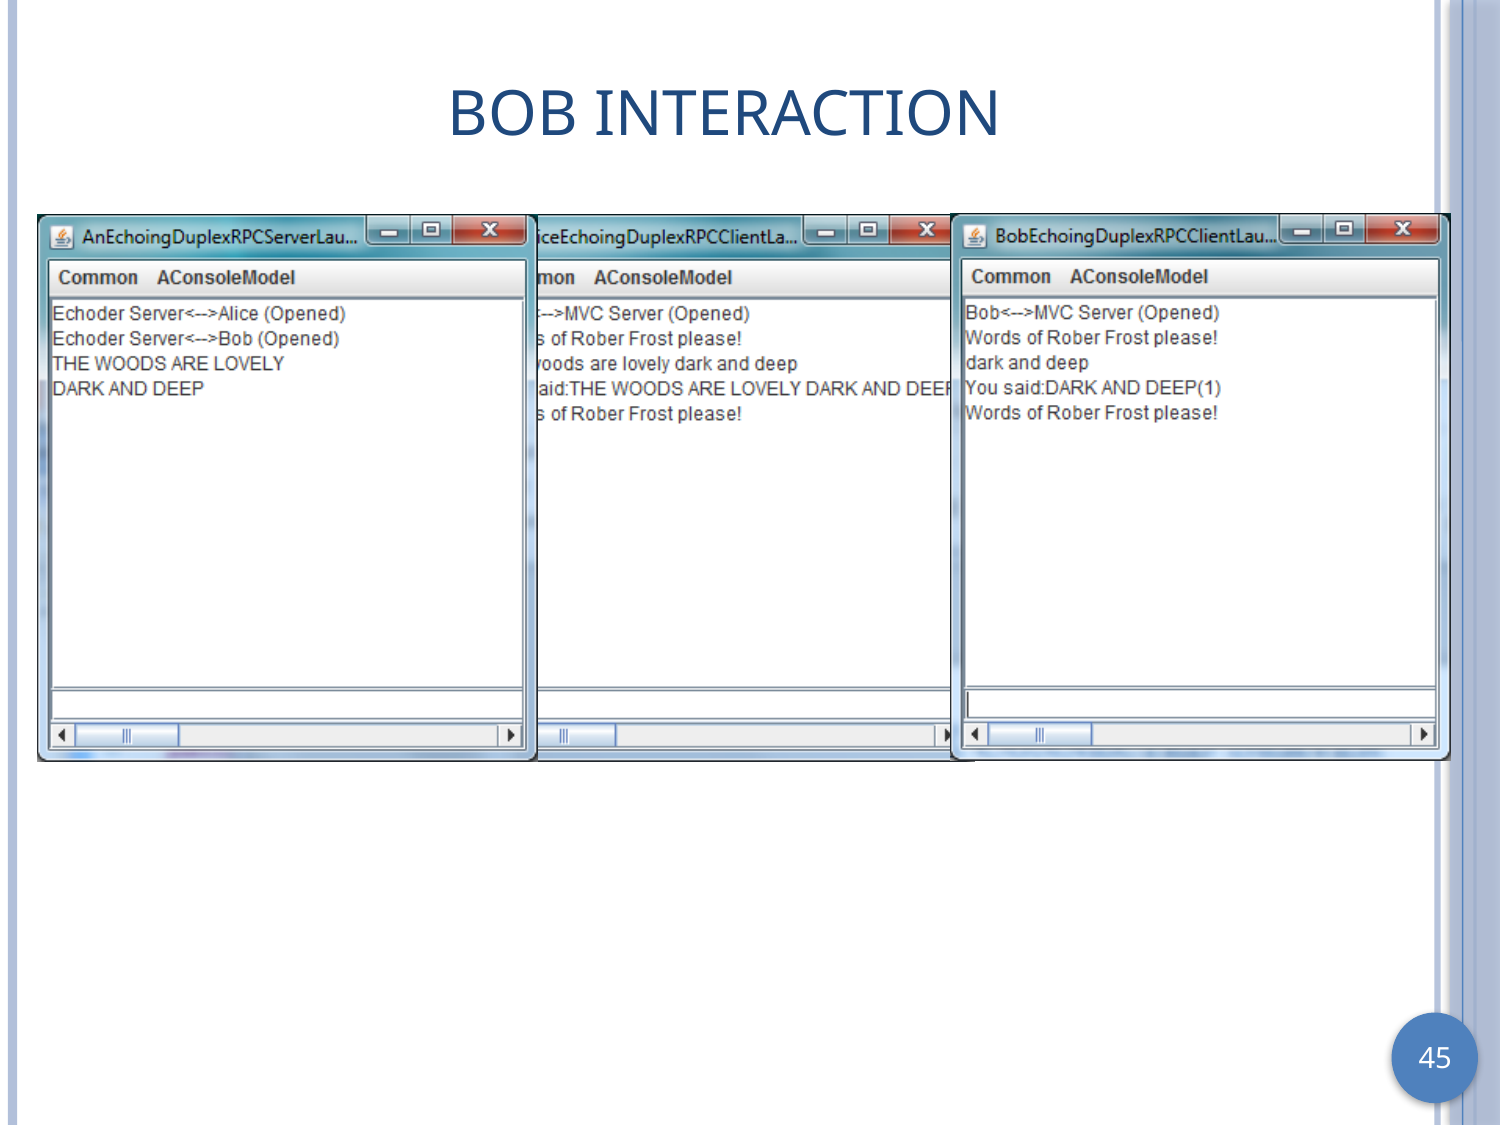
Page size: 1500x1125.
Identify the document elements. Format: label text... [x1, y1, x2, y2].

title Bob Interaction [75, 45, 1375, 175]
picture [36, 213, 1452, 763]
